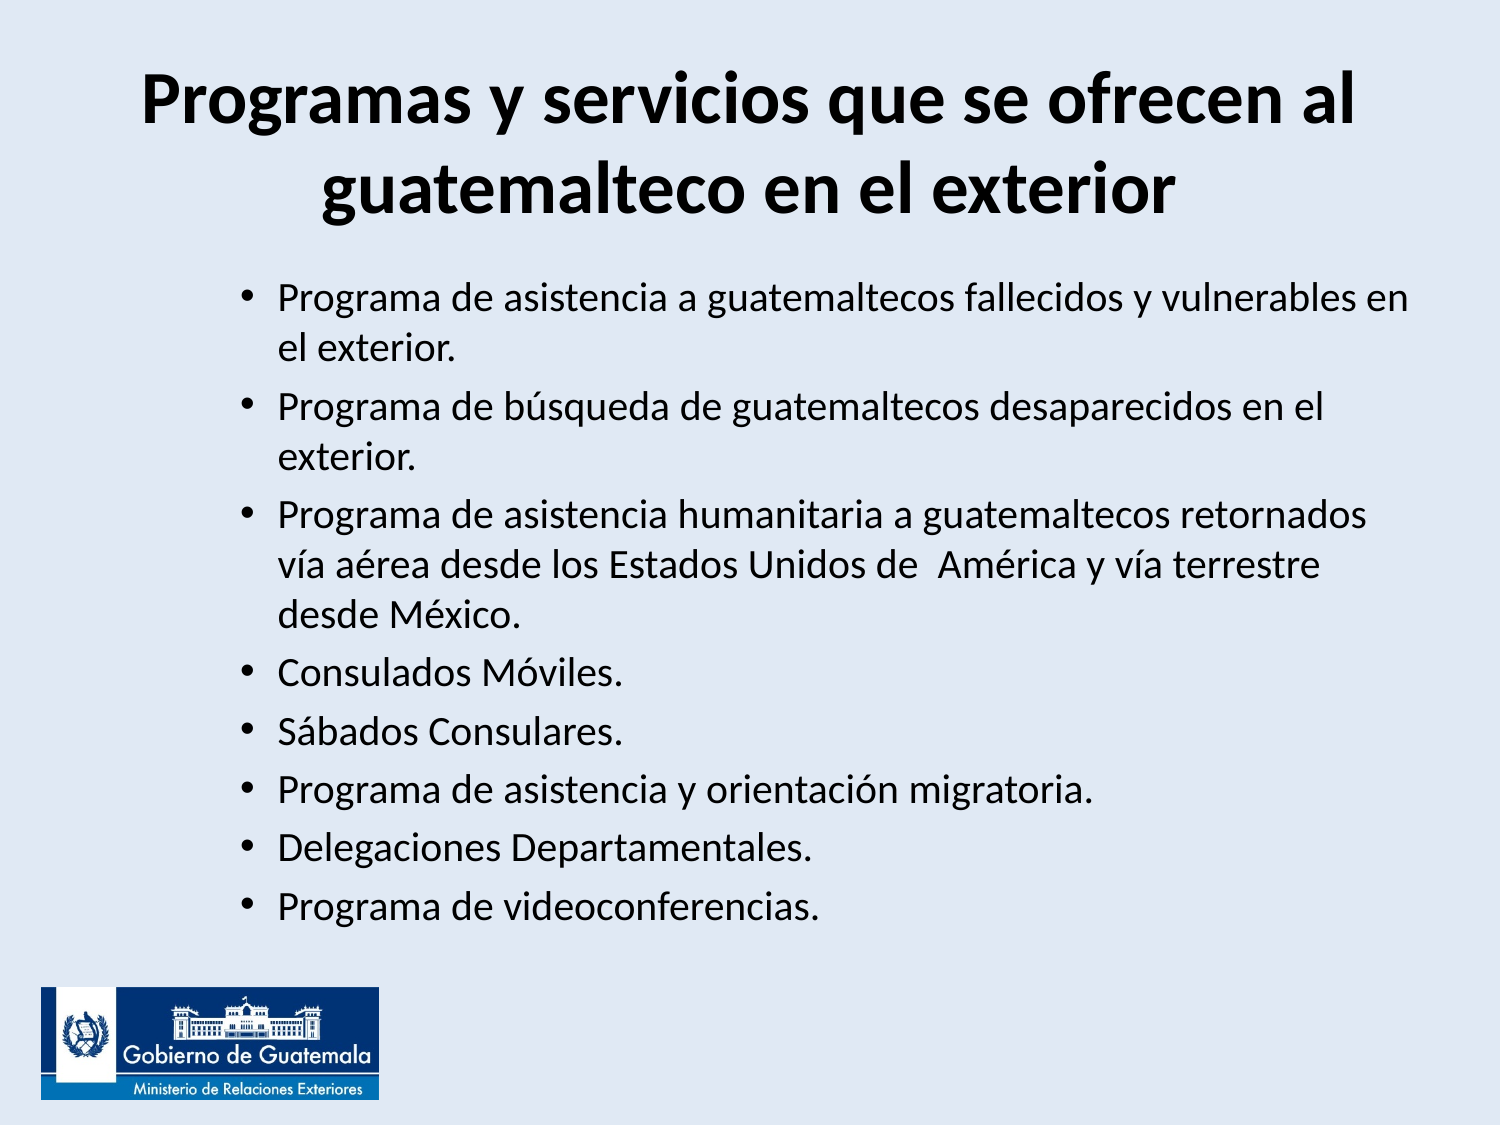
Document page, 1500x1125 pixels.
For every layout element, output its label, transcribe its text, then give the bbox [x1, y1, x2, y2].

title Programas y servicios que se ofrecen al guatemalteco en el exterior [75, 45, 1425, 233]
picture [41, 987, 379, 1100]
list Programa de asistencia a guatemaltecos fallecidos y vulnerables en el exterior. Programa de búsqueda de guatemaltecos desaparecidos en el exterior. Programa de asistencia humanitaria a guatemaltecos retornados vía aérea desde los Estados Unidos de América y vía terrestre desde México. Consulados Móviles. Sábados Consulares. Programa de asistencia y orientación migratoria. Delegaciones Departamentales. Programa de videoconferencias. [75, 262, 1425, 1005]
